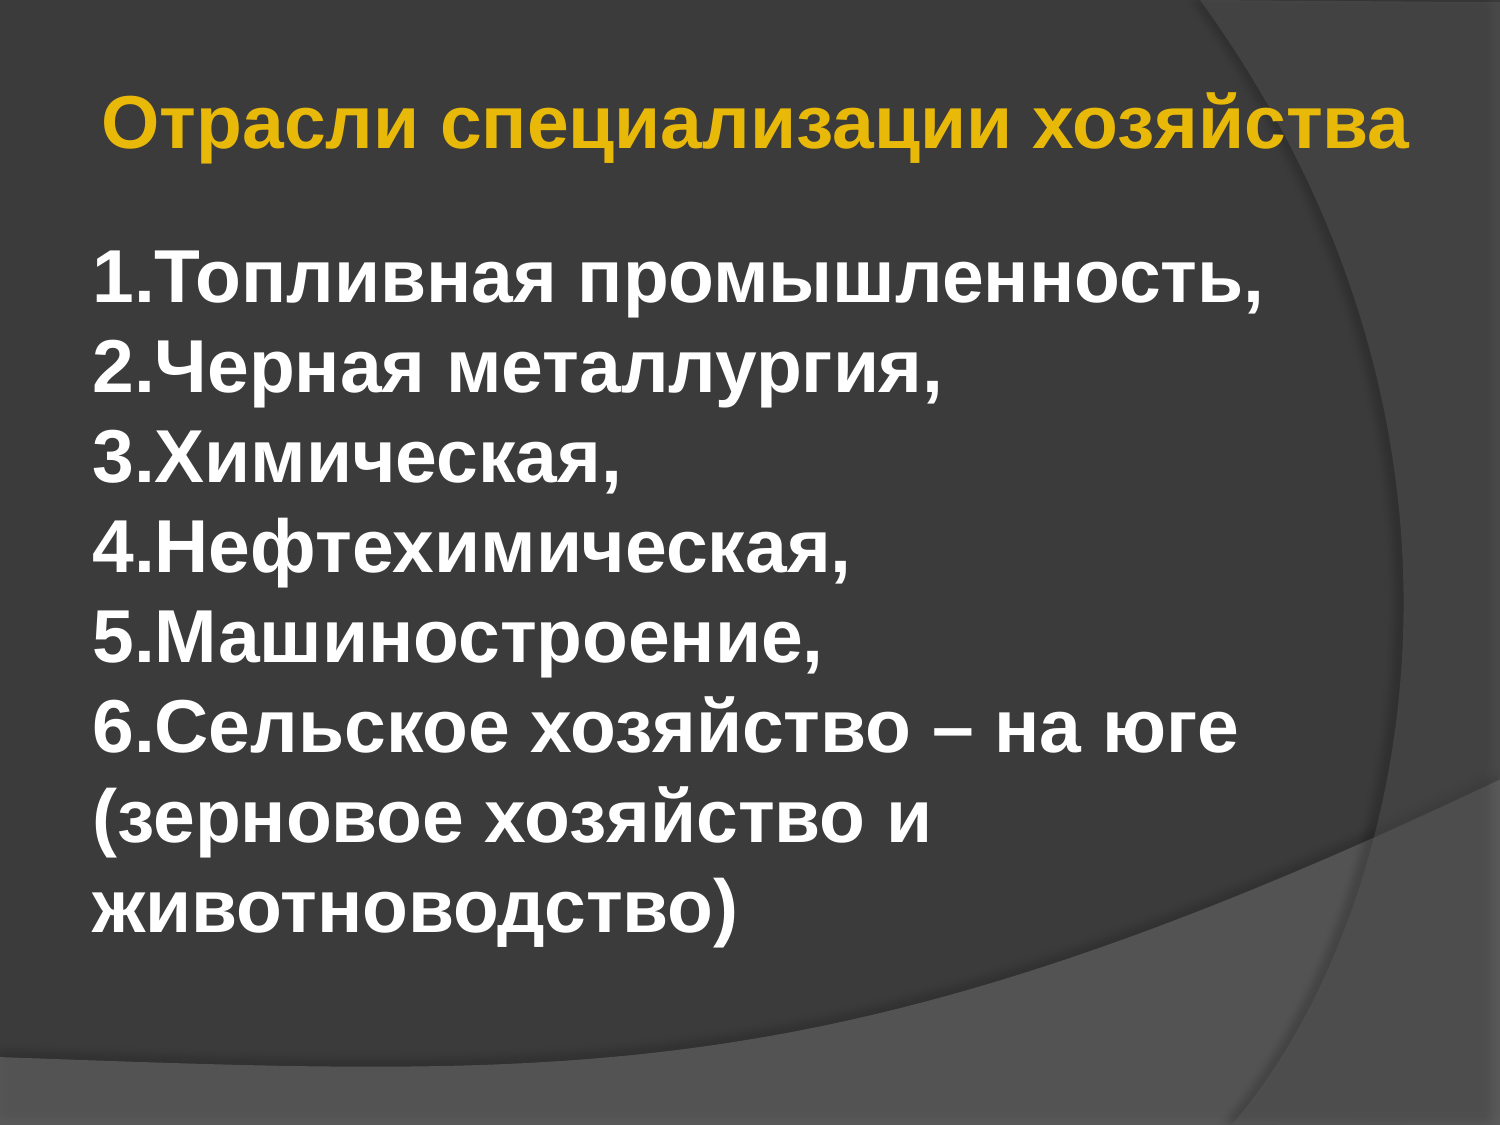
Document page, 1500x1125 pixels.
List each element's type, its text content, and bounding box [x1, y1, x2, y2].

text_box 1.Топливная промышленность, 2.Черная металлургия, 3.Химическая, 4.Нефтехимическая, 5.Машиностроение, 6.Сельское хозяйство – на юге (зерновое хозяйство и животноводство) [77, 219, 1377, 955]
text_box Отрасли специализации хозяйства [29, 66, 1483, 172]
